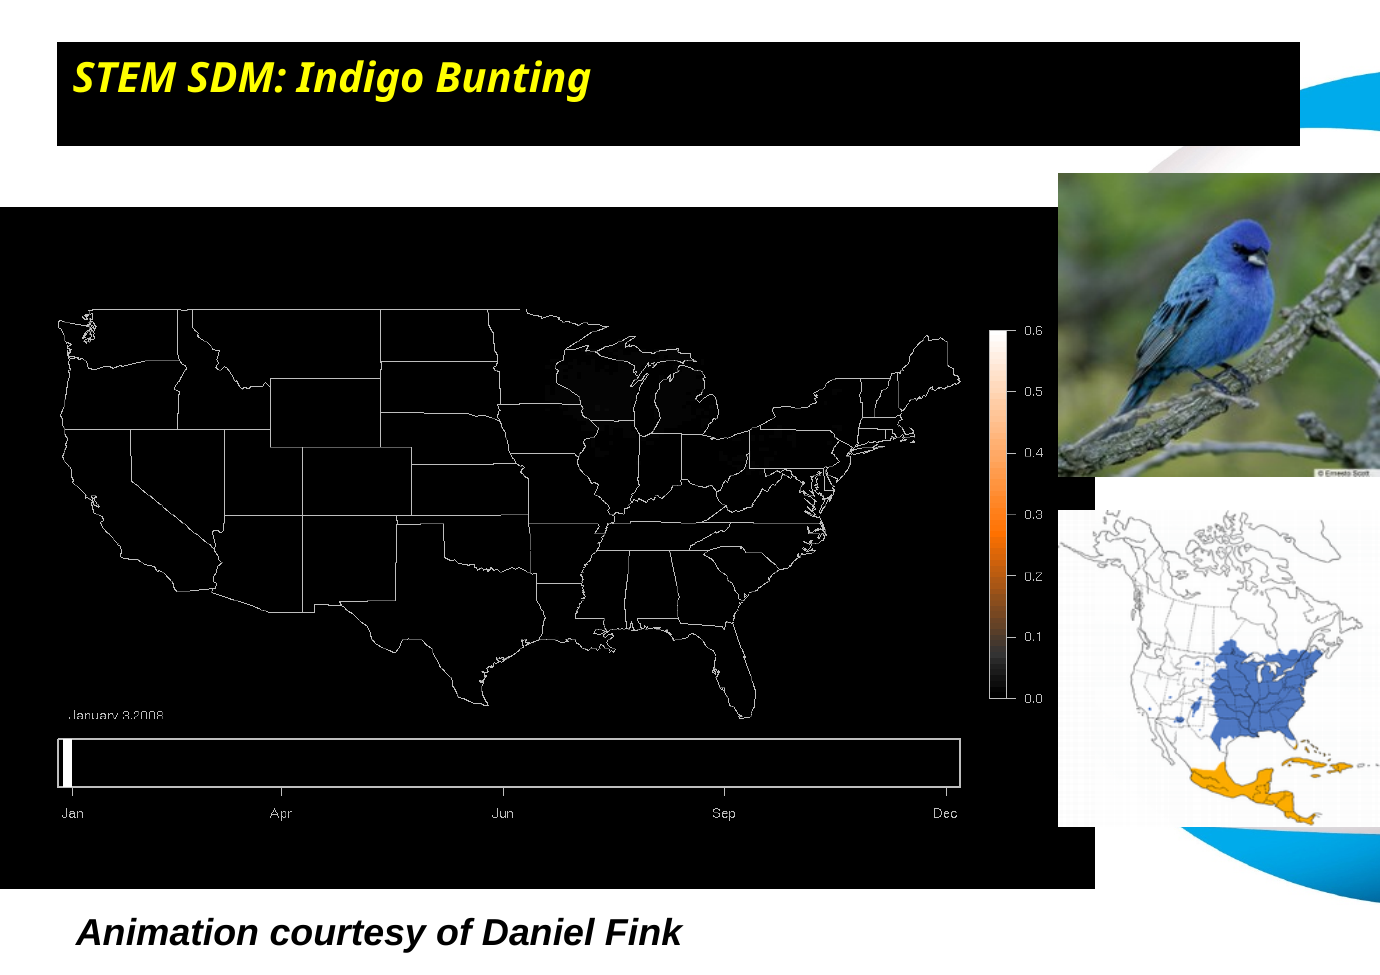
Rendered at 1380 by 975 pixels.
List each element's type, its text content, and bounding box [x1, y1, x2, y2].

picture [971, 33, 1380, 90]
title STEM SDM: Indigo Bunting [57, 42, 1300, 146]
picture [0, 128, 1380, 905]
text_box Animation courtesy of Daniel Fink [62, 901, 697, 960]
